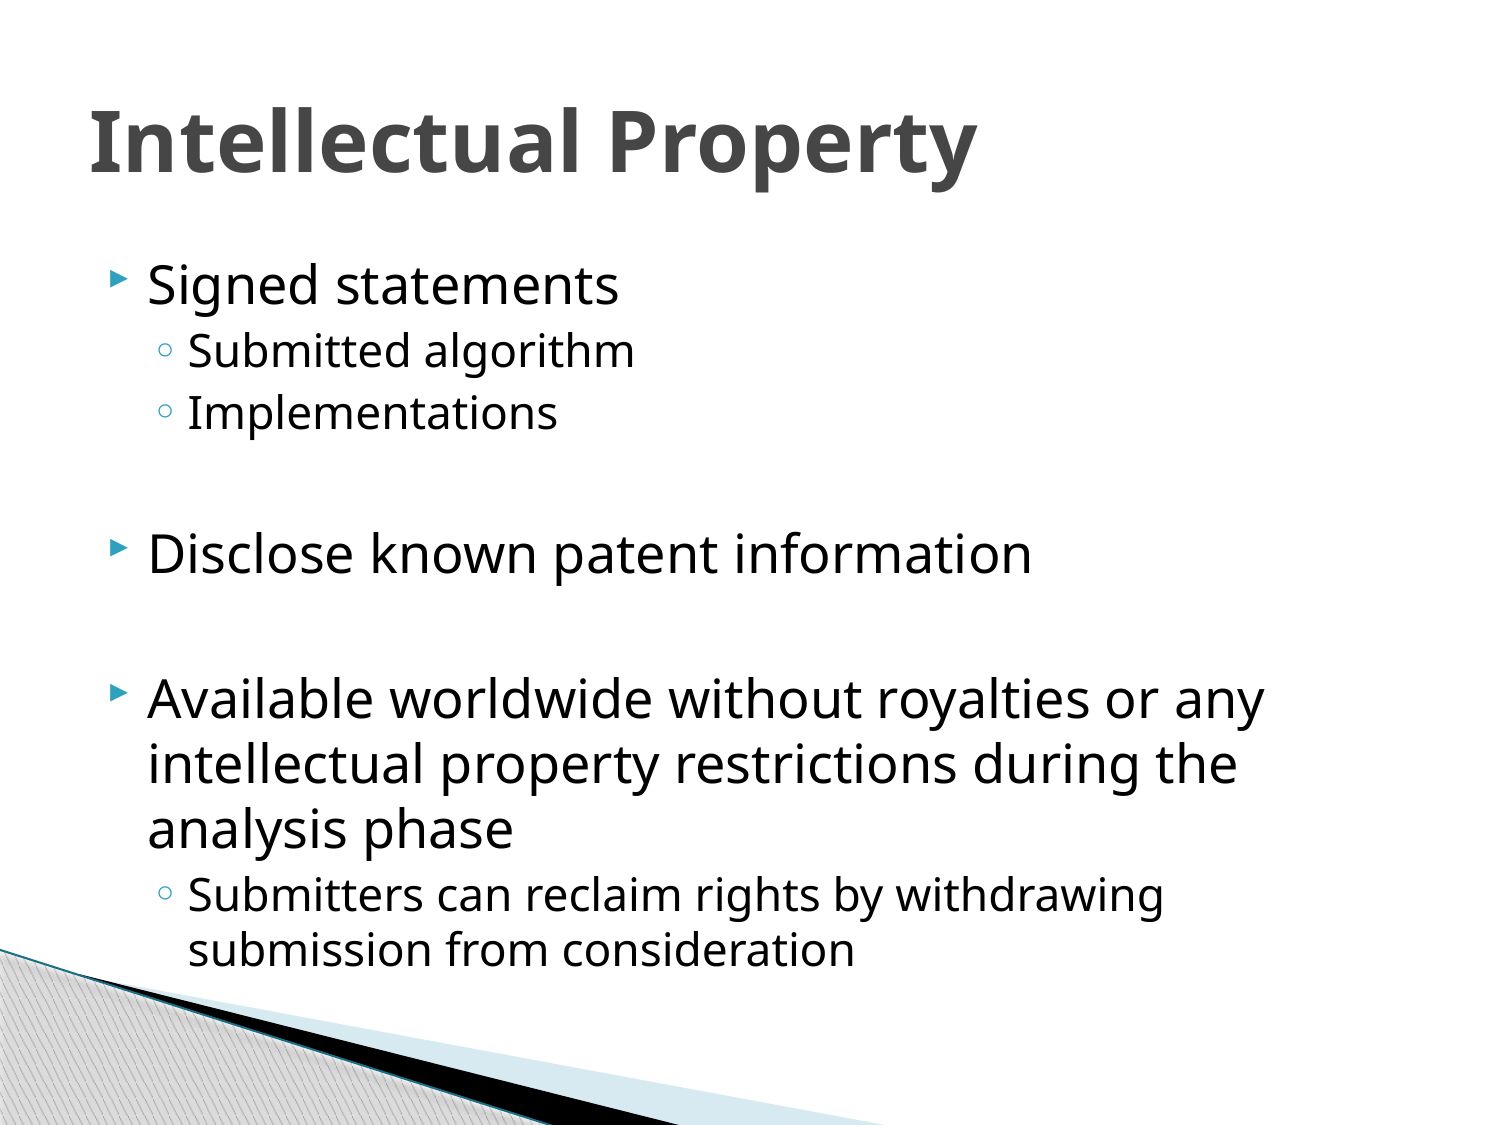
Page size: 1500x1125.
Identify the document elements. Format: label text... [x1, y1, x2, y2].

title Intellectual Property [75, 45, 1425, 233]
list Signed statements Submitted algorithm Implementations Disclose known patent information Available worldwide without royalties or any intellectual property restrictions during the analysis phase Submitters can reclaim rights by withdrawing submission from consideration [75, 243, 1425, 986]
